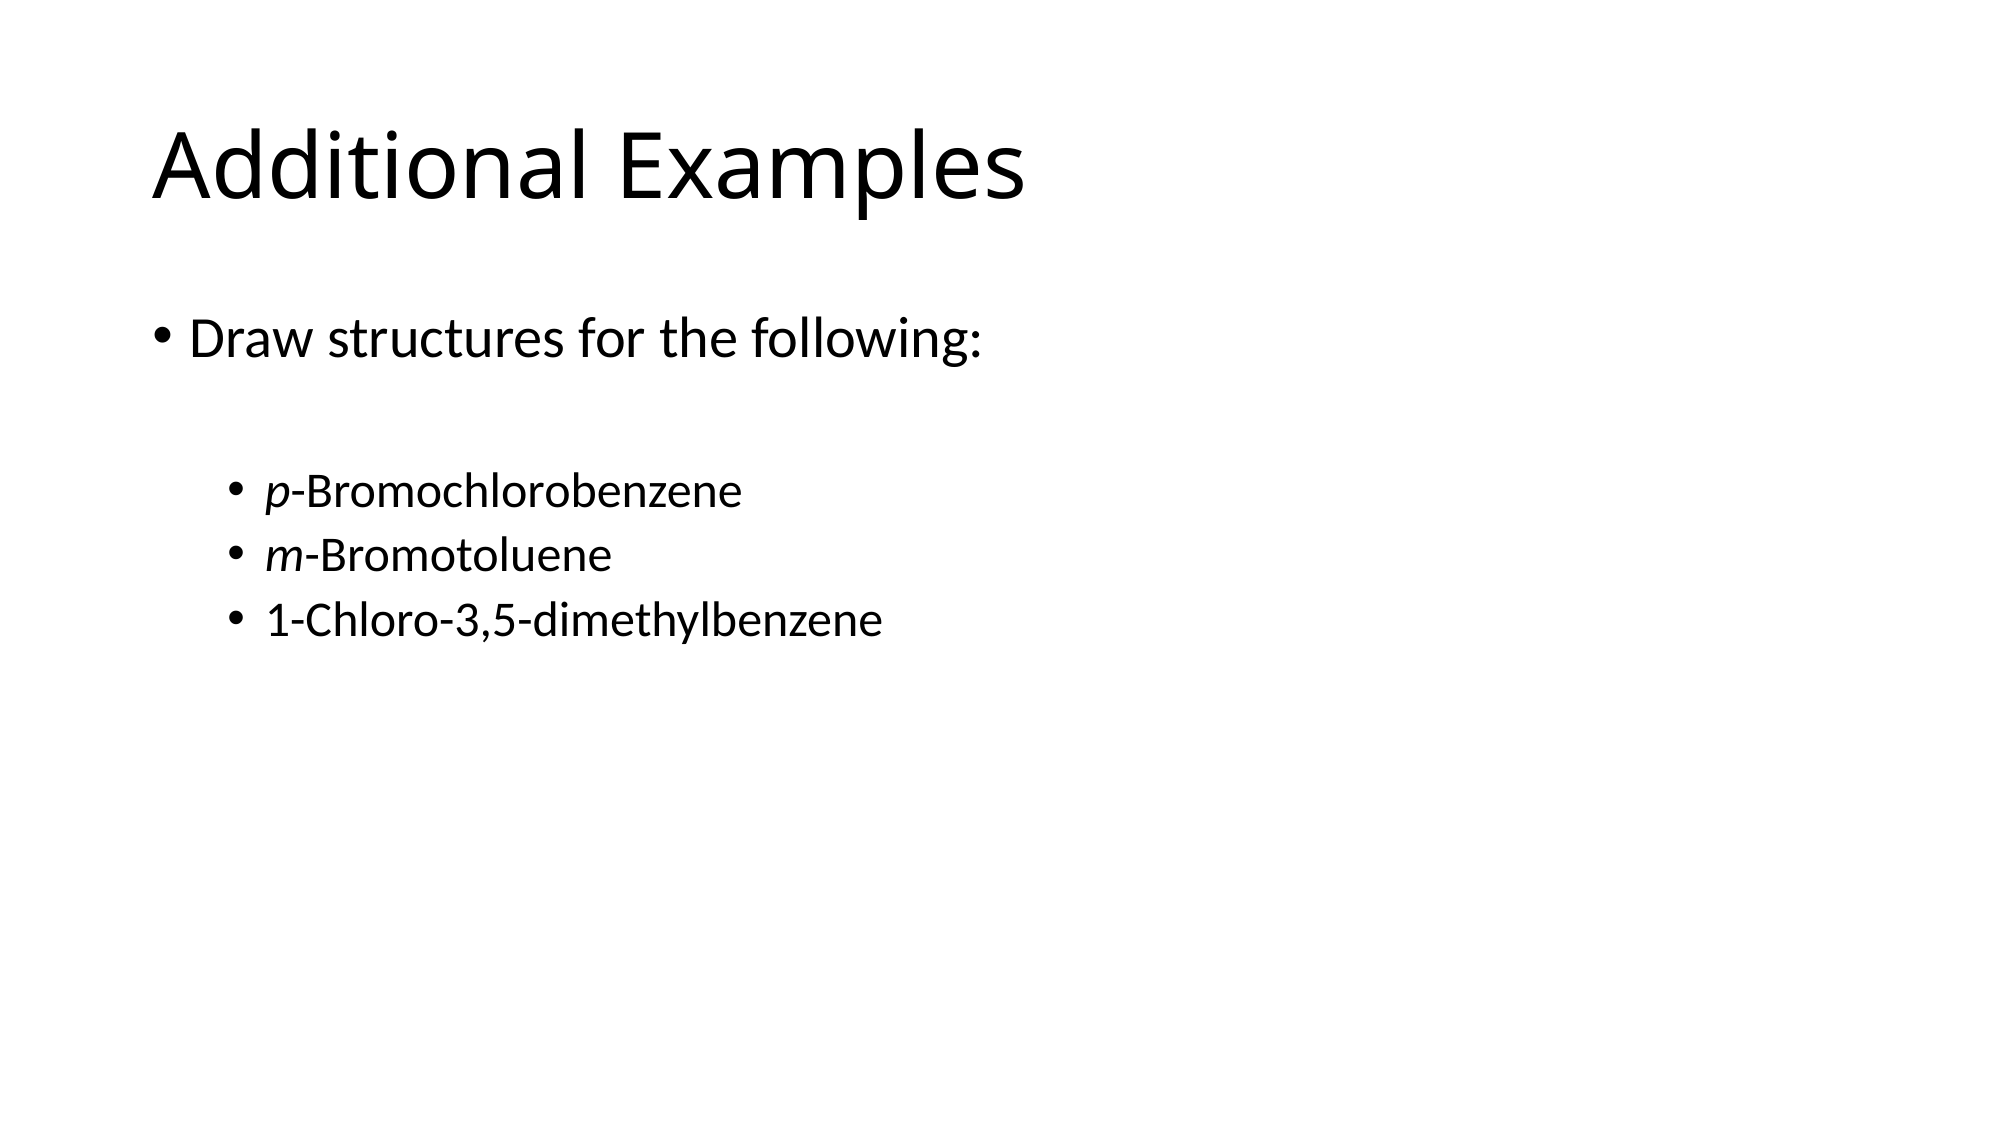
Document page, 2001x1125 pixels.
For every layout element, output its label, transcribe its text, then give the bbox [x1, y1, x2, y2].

title Additional Examples [137, 59, 1863, 278]
list Draw structures for the following: p-Bromochlorobenzene m-Bromotoluene 1-Chloro-3,5-dimethylbenzene [137, 299, 1863, 1014]
